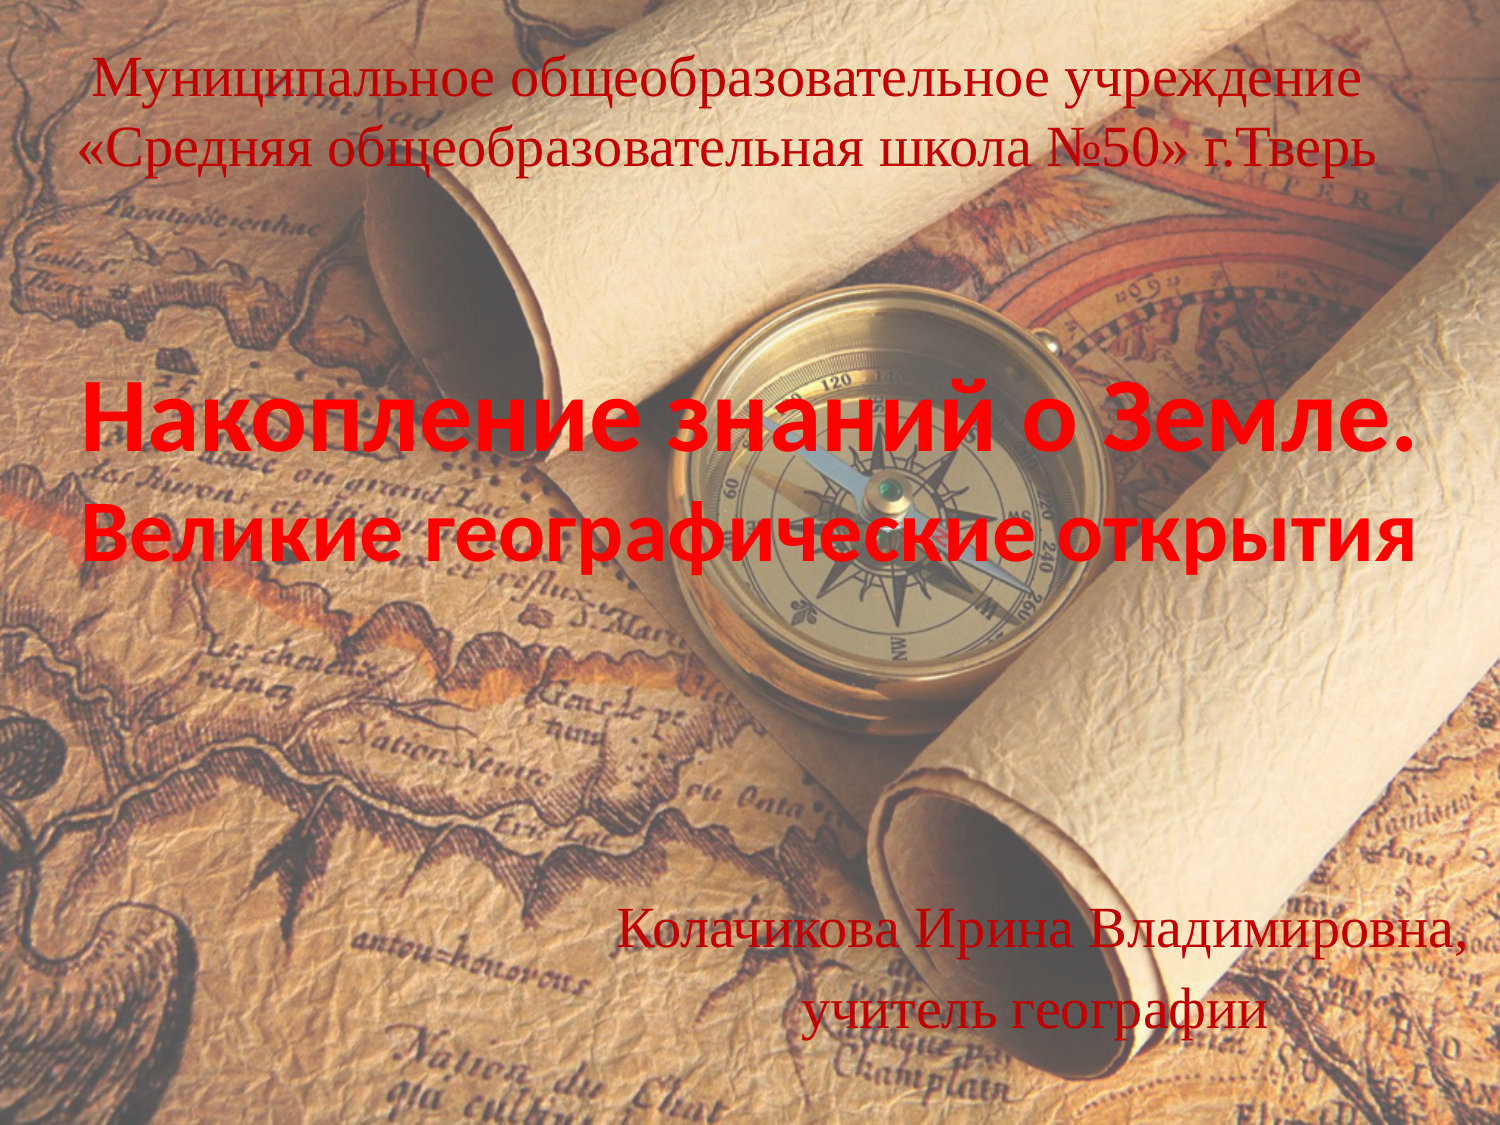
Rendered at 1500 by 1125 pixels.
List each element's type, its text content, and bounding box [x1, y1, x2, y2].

subtitle Колачикова Ирина Владимировна, учитель географии [584, 881, 1500, 1079]
text_box Муниципальное общеобразовательное учреждение «Средняя общеобразовательная школа №50» г.Тверь [0, 30, 1455, 186]
title Накопление знаний о Земле. Великие географические открытия [0, 338, 1500, 587]
